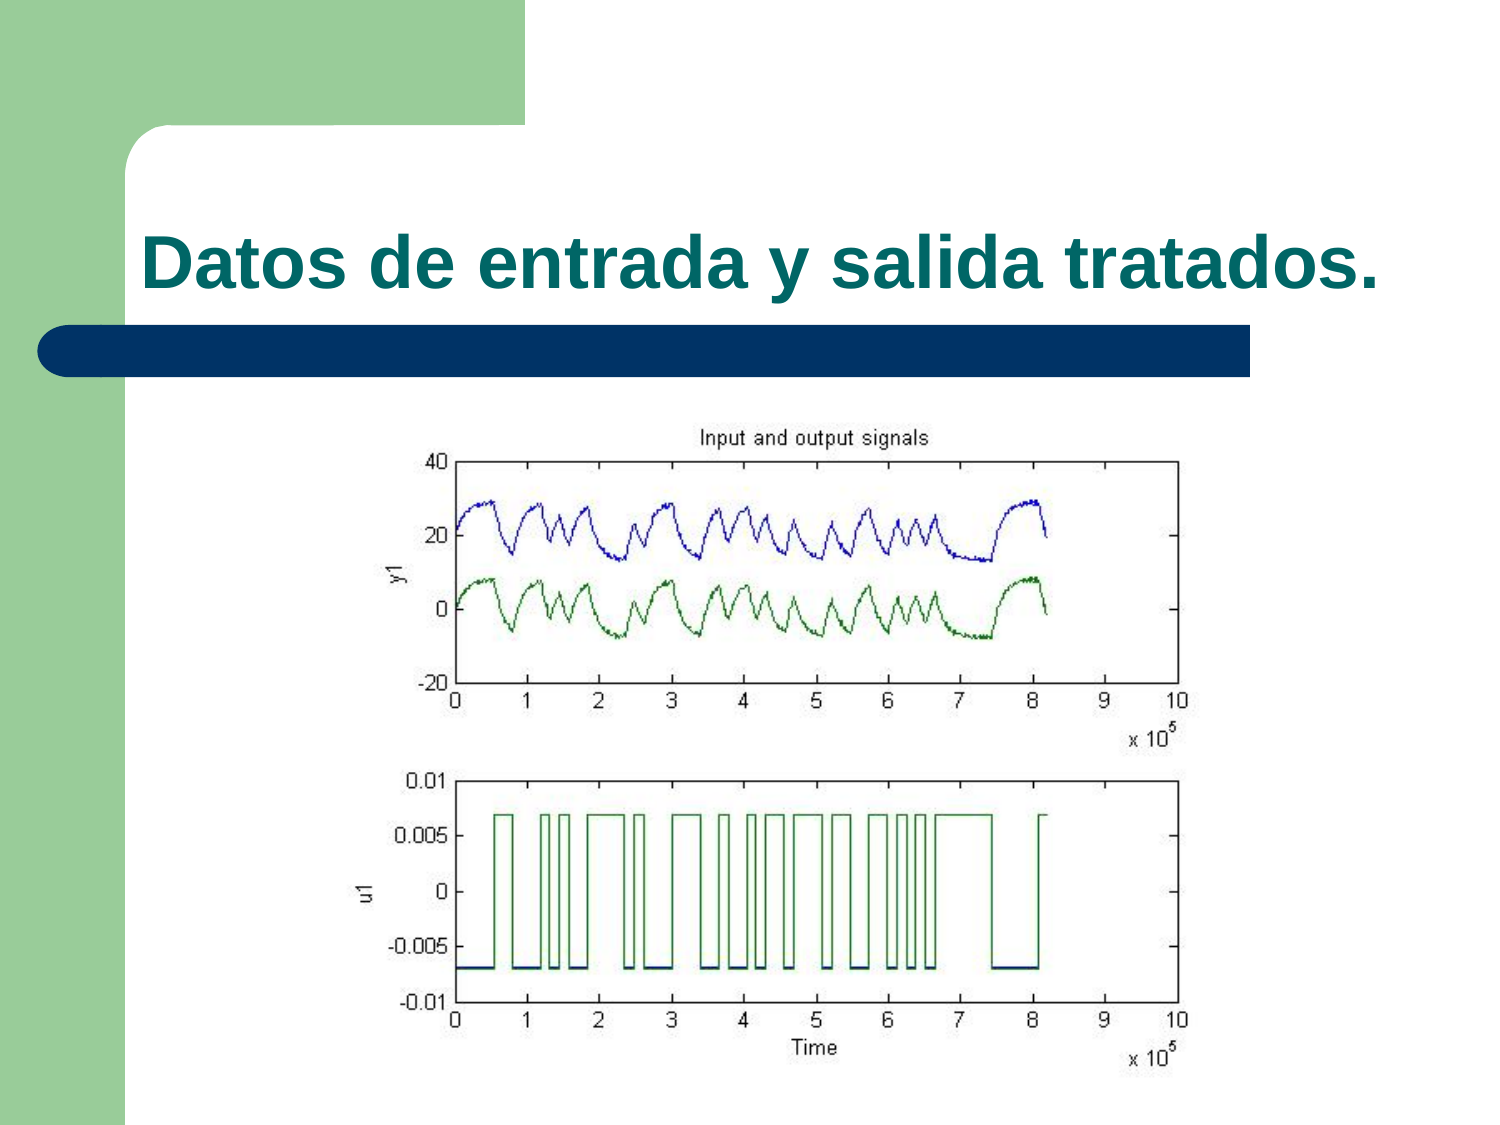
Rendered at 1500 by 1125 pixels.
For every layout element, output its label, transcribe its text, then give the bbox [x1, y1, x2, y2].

title Datos de entrada y salida tratados. [124, 124, 1426, 313]
picture [334, 409, 1266, 1084]
